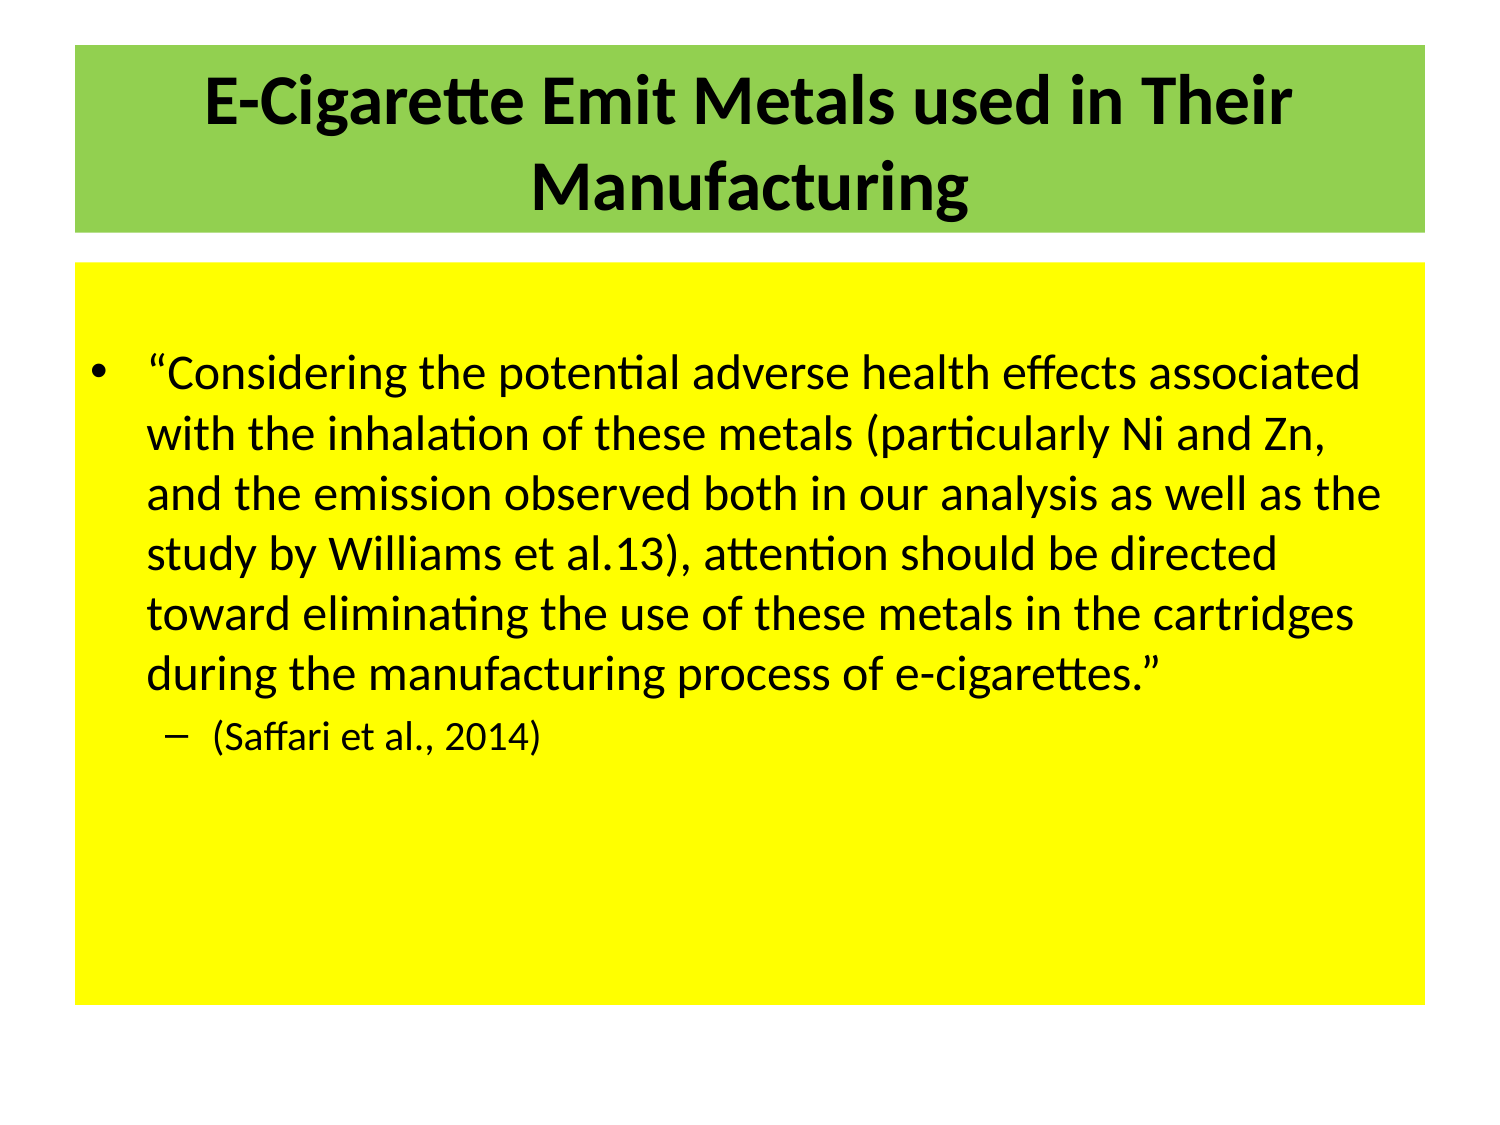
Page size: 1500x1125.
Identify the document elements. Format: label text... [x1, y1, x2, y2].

title E-Cigarette Emit Metals used in Their Manufacturing [75, 45, 1425, 233]
list “Considering the potential adverse health effects associated with the inhalation of these metals (particularly Ni and Zn, and the emission observed both in our analysis as well as the study by Williams et al.13), attention should be directed toward eliminating the use of these metals in the cartridges during the manufacturing process of e-cigarettes.” (Saffari et al., 2014) [75, 262, 1425, 1005]
